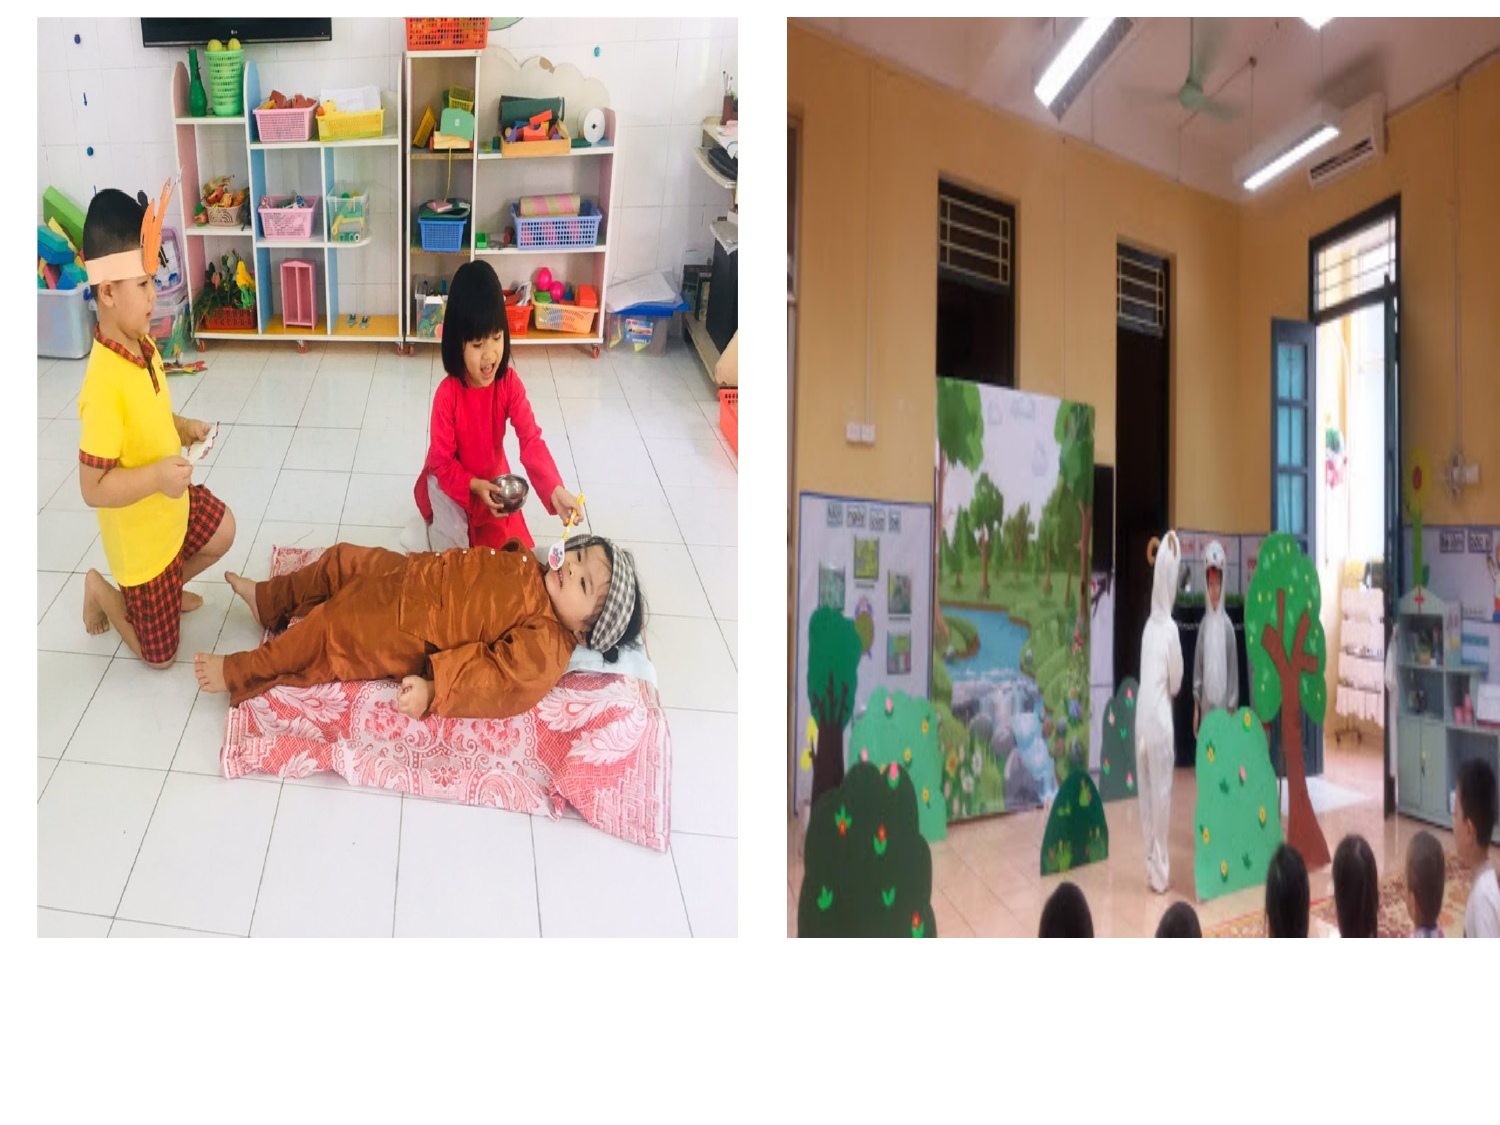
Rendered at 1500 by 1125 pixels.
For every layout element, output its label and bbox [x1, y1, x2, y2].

picture [787, 16, 1500, 938]
picture [37, 16, 738, 938]
